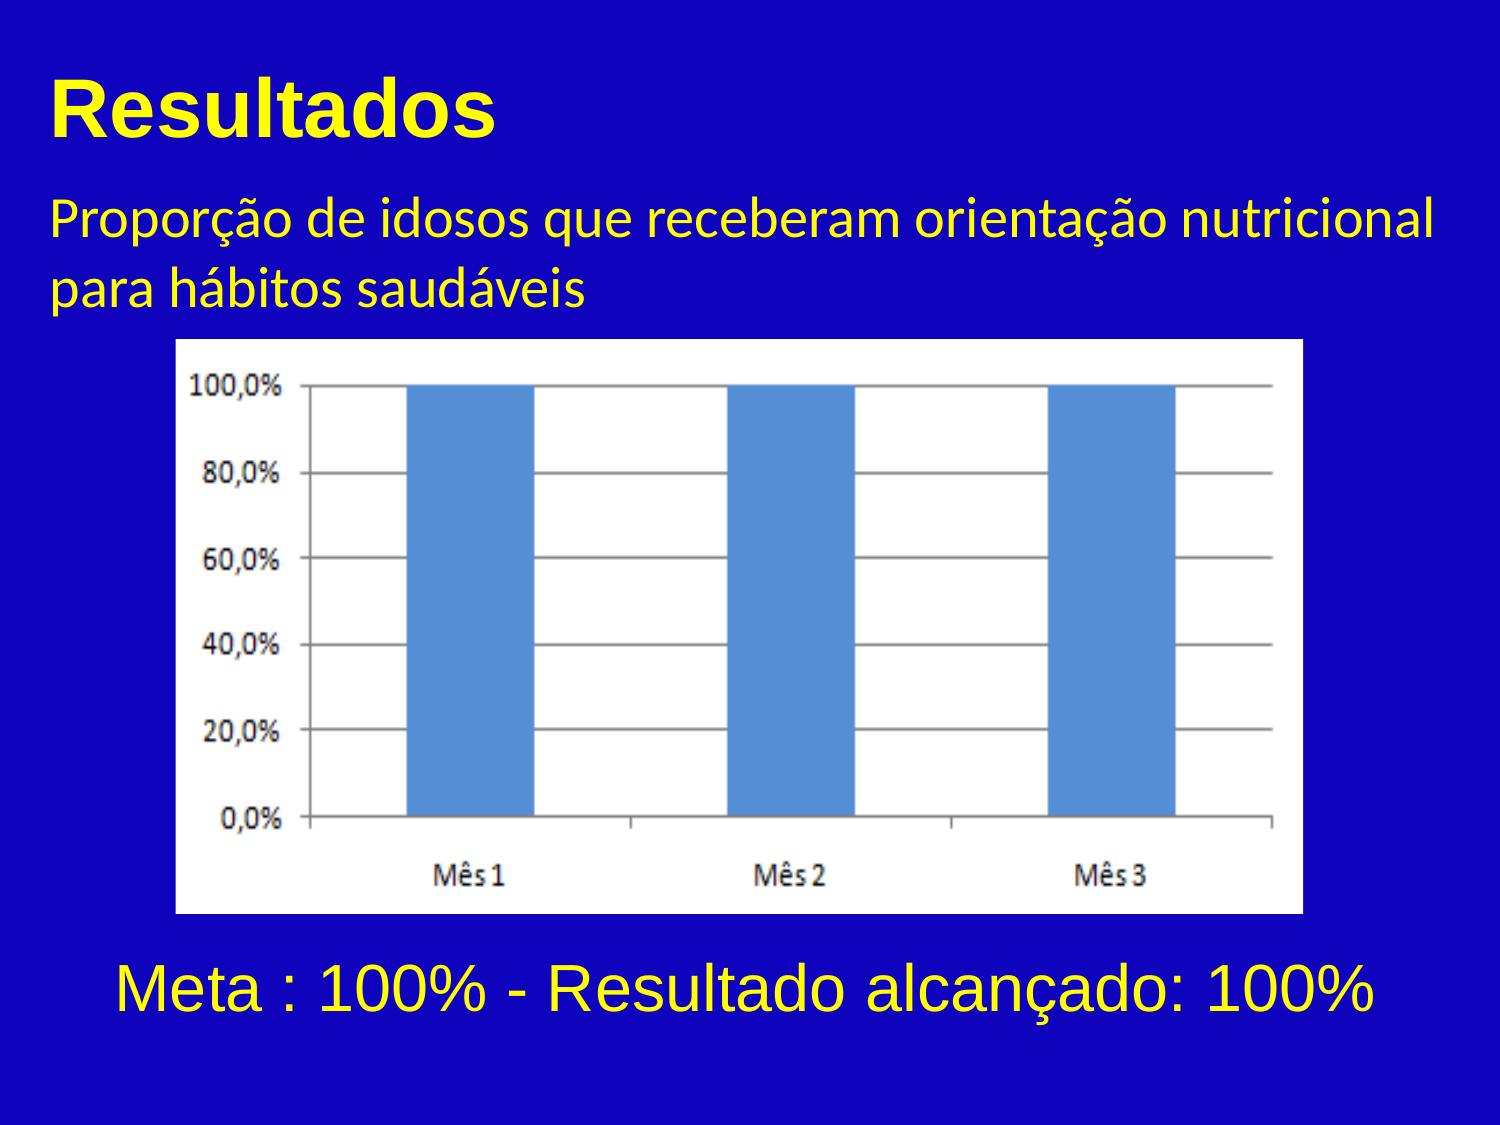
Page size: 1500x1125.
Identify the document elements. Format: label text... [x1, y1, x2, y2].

picture [175, 339, 1304, 915]
text_box Resultados Proporção de idosos que receberam orientação nutricional para hábitos saudáveis [35, 46, 1465, 327]
text_box Meta : 100% - Resultado alcançado: 100% [70, 937, 1422, 1033]
